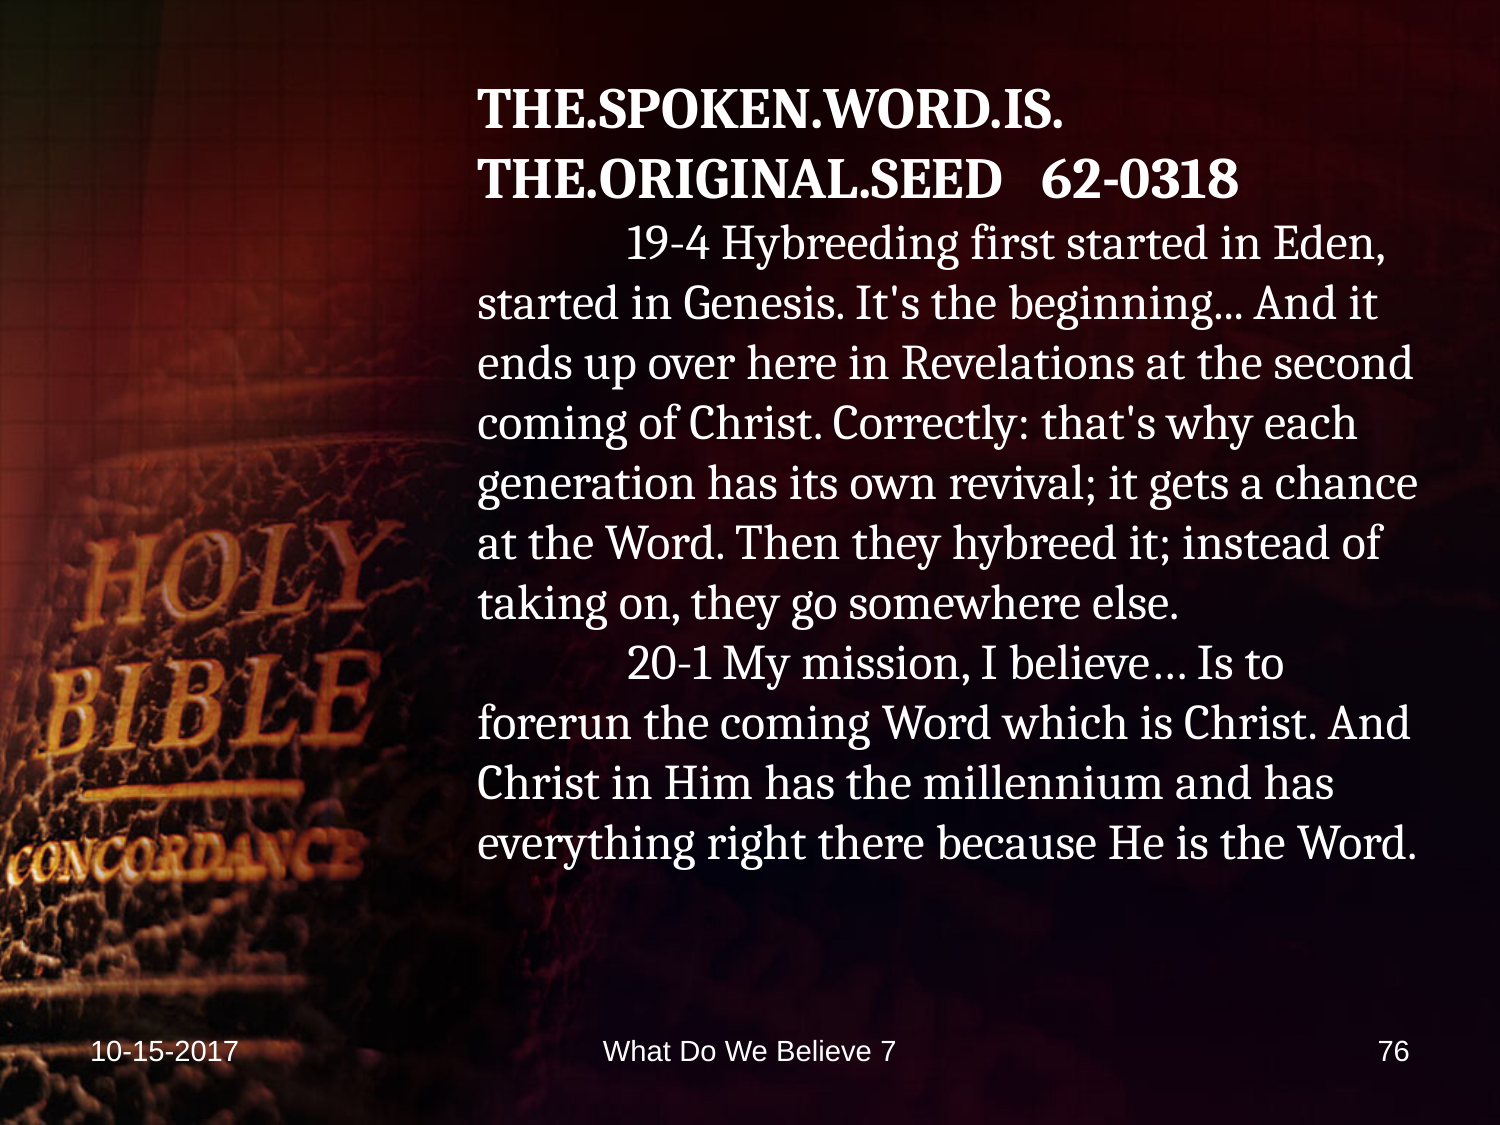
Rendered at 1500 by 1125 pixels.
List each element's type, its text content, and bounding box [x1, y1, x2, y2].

text_box THE.SPOKEN.WORD.IS. THE.ORIGINAL.SEED 62-0318 19-4 Hybreeding first started in Eden, started in Genesis. It's the beginning... And it ends up over here in Revelations at the second coming of Christ. Correctly: that's why each generation has its own revival; it gets a chance at the Word. Then they hybreed it; instead of taking on, they go somewhere else. 20-1 My mission, I believe… Is to forerun the coming Word which is Christ. And Christ in Him has the millennium and has everything right there because He is the Word. [462, 62, 1438, 878]
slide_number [74, 1024, 426, 1103]
slide_number 76 [1074, 1024, 1426, 1103]
footer What Do We Believe 7 [512, 1024, 988, 1103]
picture [0, 0, 1500, 1125]
